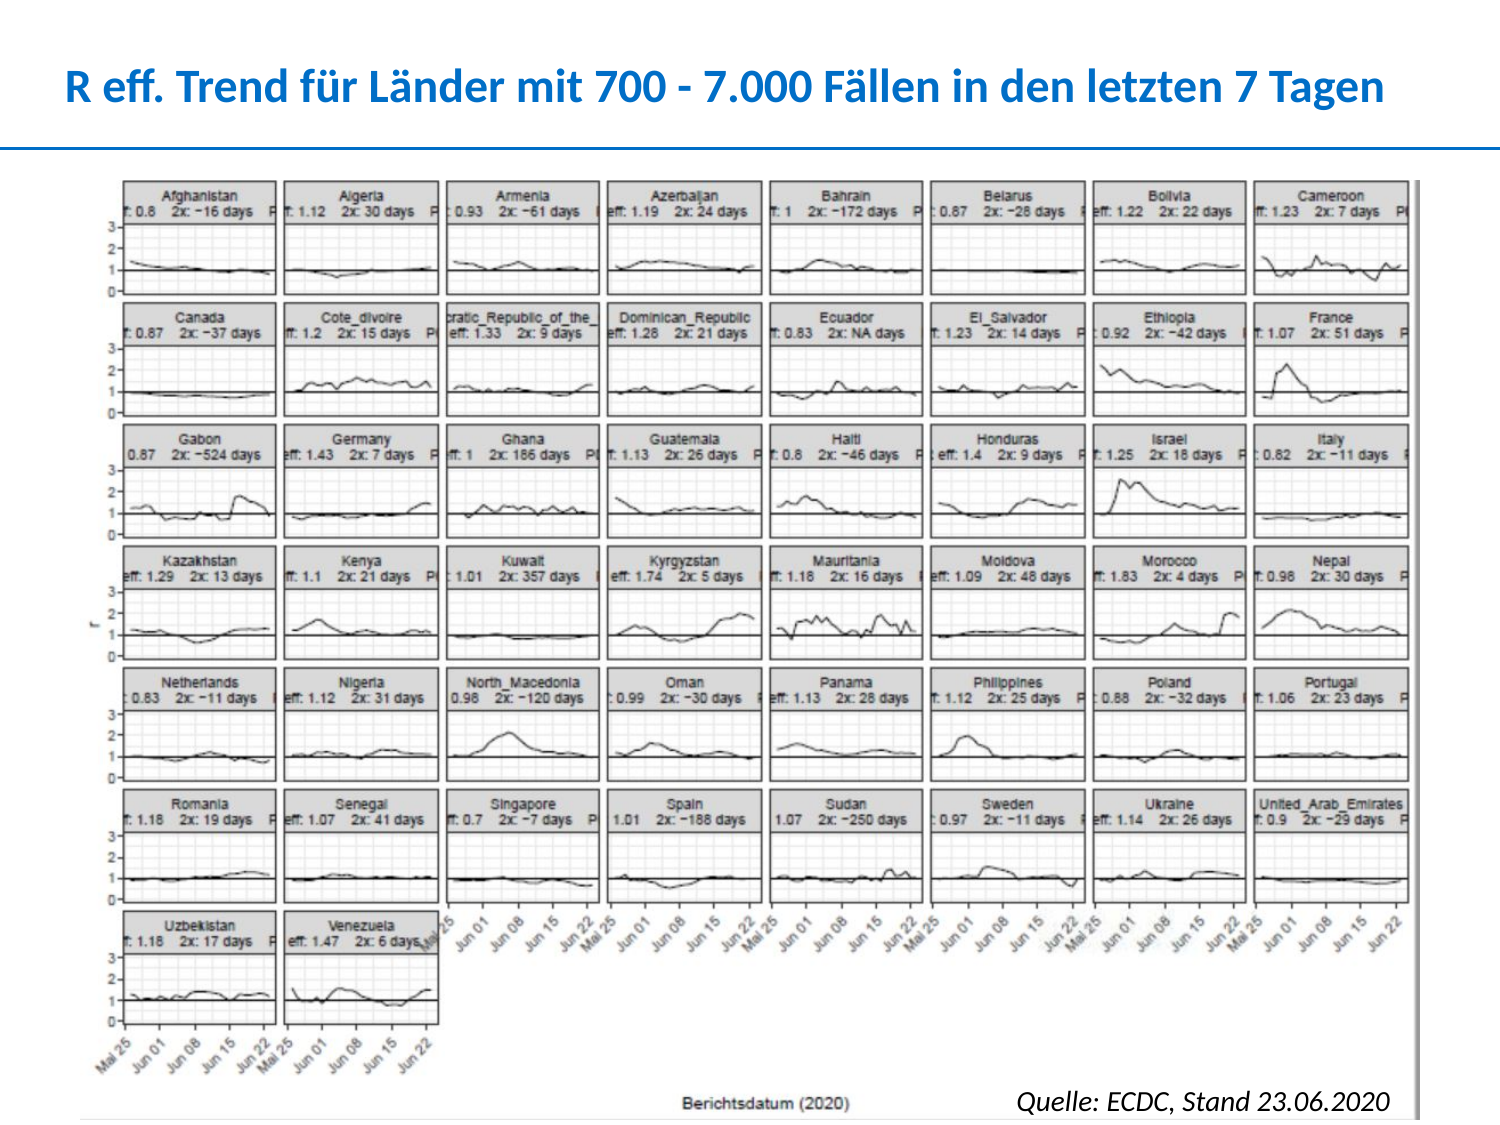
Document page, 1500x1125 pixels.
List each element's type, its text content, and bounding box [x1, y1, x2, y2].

picture [79, 180, 1421, 1120]
text_box R eff. Trend für Länder mit 700 - 7.000 Fällen in den letzten 7 Tagen [64, 54, 1450, 113]
